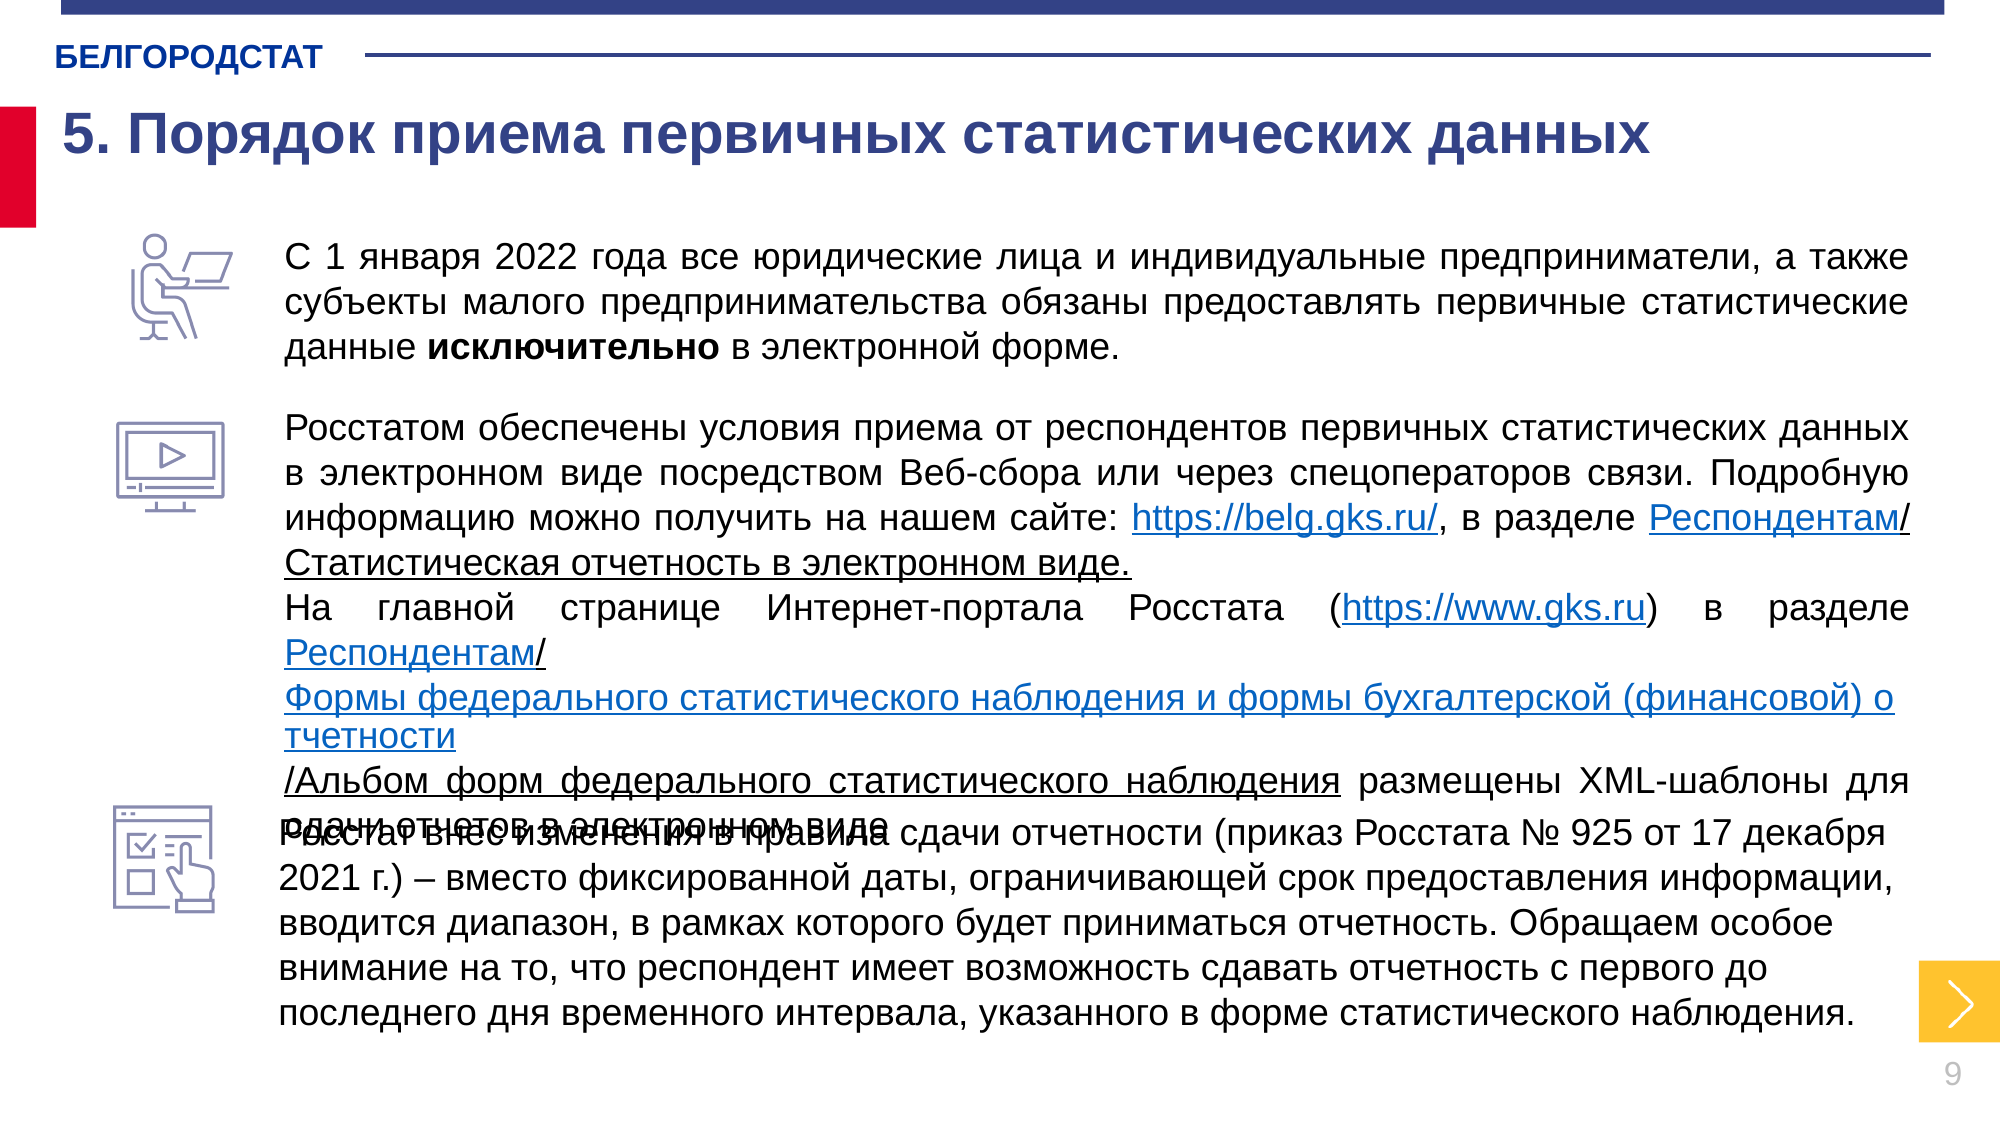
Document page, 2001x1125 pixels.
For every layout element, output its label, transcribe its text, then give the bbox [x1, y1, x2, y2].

picture [87, 224, 238, 375]
slide_number 9 [1527, 1042, 1978, 1103]
picture [87, 395, 238, 546]
text_box Росстат внес изменения в правила сдачи отчетности (приказ Росстата № 925 от 17 декабря 2021 г.) – вместо фиксированной даты, ограничивающей срок предоставления информации, вводится диапазон, в рамках которого будет приниматься отчетность. Обращаем особое внимание на то, что респондент имеет возможность сдавать отчетность с первого до последнего дня временного интервала, указанного в форме статистического наблюдения. [263, 800, 1919, 1040]
text_box С 1 января 2022 года все юридические лица и индивидуальные предприниматели, а также субъекты малого предпринимательства обязаны предоставлять первичные статистические данные исключительно в электронной форме. [269, 224, 1925, 375]
list 5. Порядок приема первичных статистических данных [47, 133, 1883, 179]
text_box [39, 25, 1983, 133]
text_box Росстатом обеспечены условия приема от респондентов первичных статистических данных в электронном виде посредством Веб-сбора или через спецоператоров связи. Подробную информацию можно получить на нашем сайте: https://belg.gks.ru/, в разделе Респондентам/ Статистическая отчетность в электронном виде. На главной странице Интернет-портала Росстата (https://www.gks.ru) в разделе Респондентам/Формы федерального статистического наблюдения и формы бухгалтерской (финансовой) отчетности/Альбом форм федерального статистического наблюдения размещены XML-шаблоны для сдачи отчетов в электронном виде [269, 395, 1925, 816]
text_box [1918, 960, 2000, 1043]
picture [87, 774, 238, 925]
